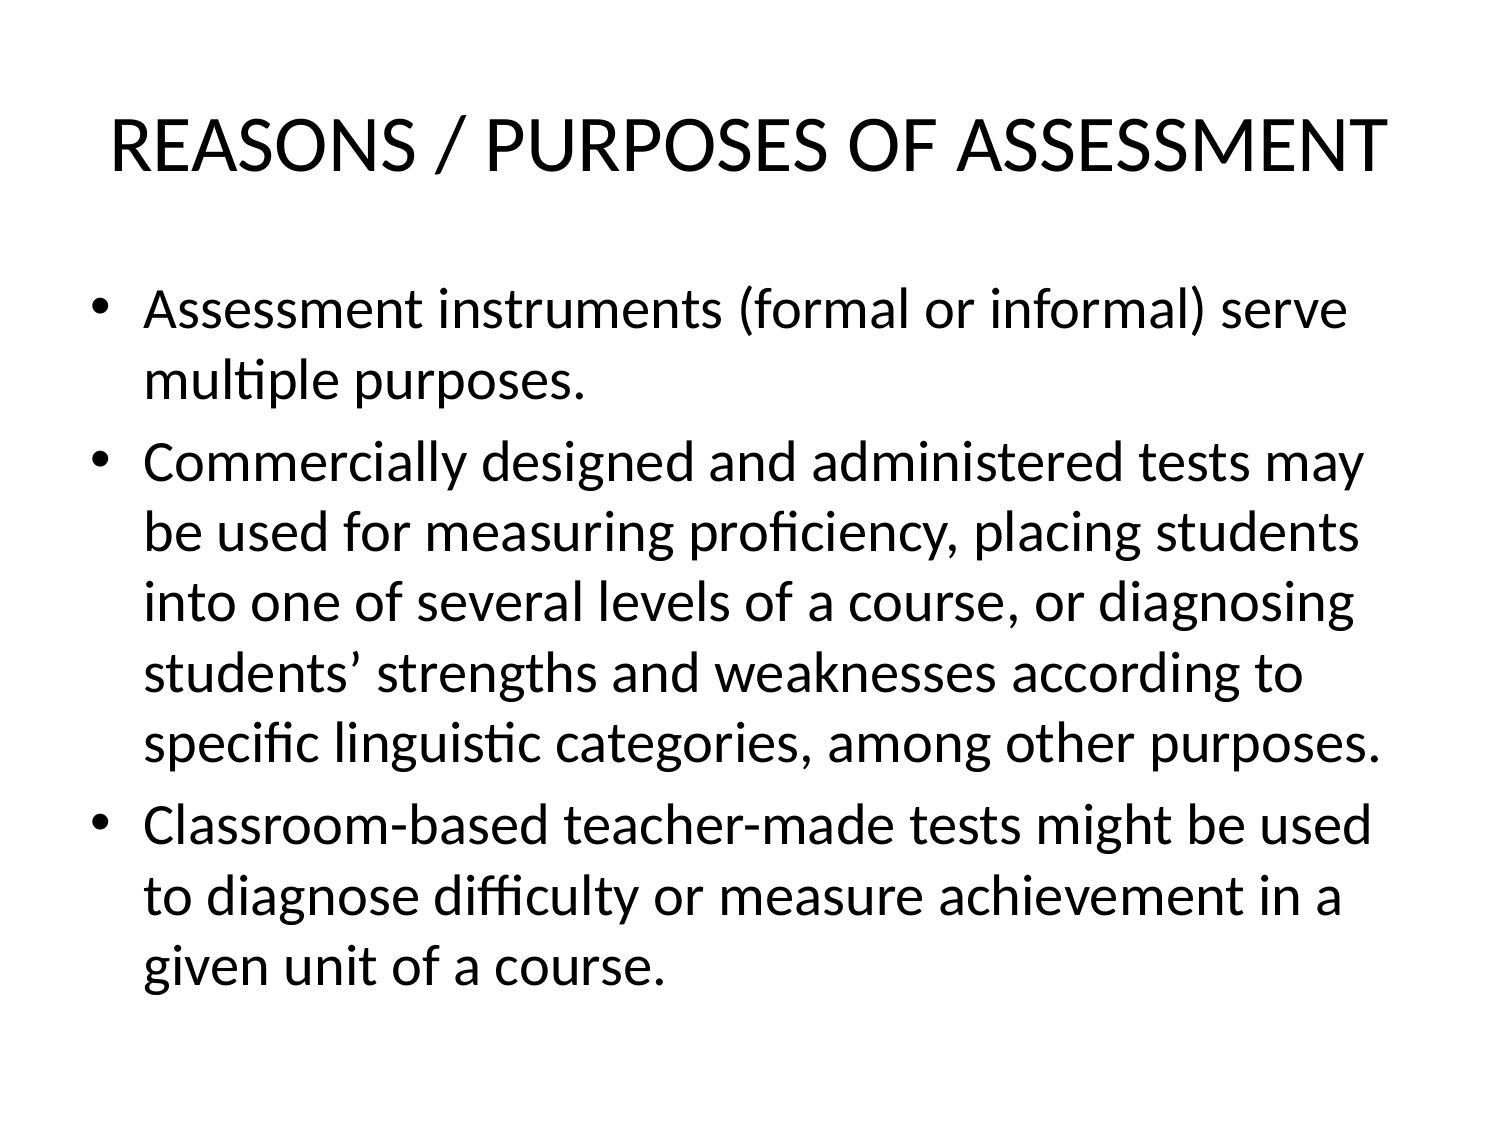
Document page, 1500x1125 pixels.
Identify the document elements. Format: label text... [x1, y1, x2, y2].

title REASONS / PURPOSES OF ASSESSMENT [75, 45, 1425, 233]
list Assessment instruments (formal or informal) serve multiple purposes. Commercially designed and administered tests may be used for measuring proficiency, placing students into one of several levels of a course, or diagnosing students’ strengths and weaknesses according to specific linguistic categories, among other purposes. Classroom-based teacher-made tests might be used to diagnose difficulty or measure achievement in a given unit of a course. [75, 262, 1425, 1005]
